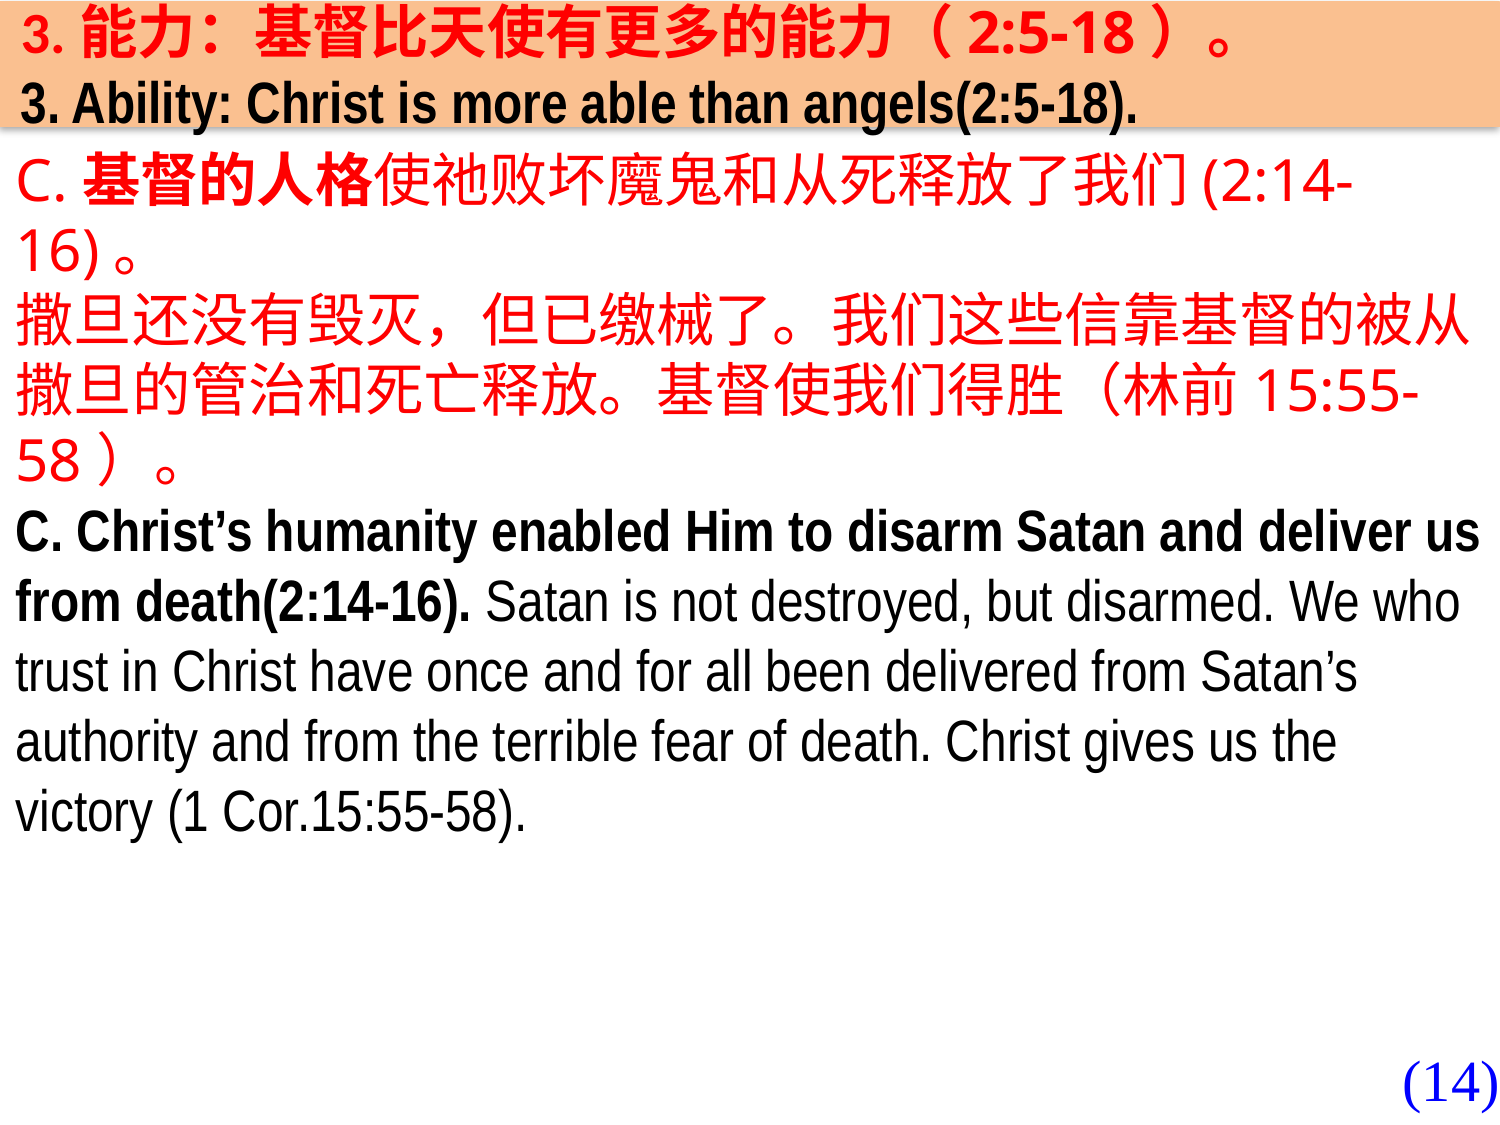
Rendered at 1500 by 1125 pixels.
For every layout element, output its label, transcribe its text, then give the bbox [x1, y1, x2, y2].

text_box [1495, 1, 1500, 127]
text_box [0, 1, 5, 127]
text_box (14) [1387, 1036, 1500, 1121]
text_box 3.能力：基督比天使有更多的能力（2:5-18）。 3. Ability: Christ is more able than angels(2:5-18). [5, 0, 1495, 143]
text_box C.基督的人格使祂败坏魔鬼和从死释放了我们(2:14-16)。 撒旦还没有毁灭，但已缴械了。我们这些信靠基督的被从撒旦的管治和死亡释放。基督使我们得胜（林前15:55-58）。 C. Christ’s humanity enabled Him to disarm Satan and deliver us from death(2:14-16). Satan is not destroyed, but disarmed. We who trust in Christ have once and for all been delivered from Satan’s authority and from the terrible fear of death. Christ gives us the victory (1 Cor.15:55-58). [1, 135, 1500, 851]
